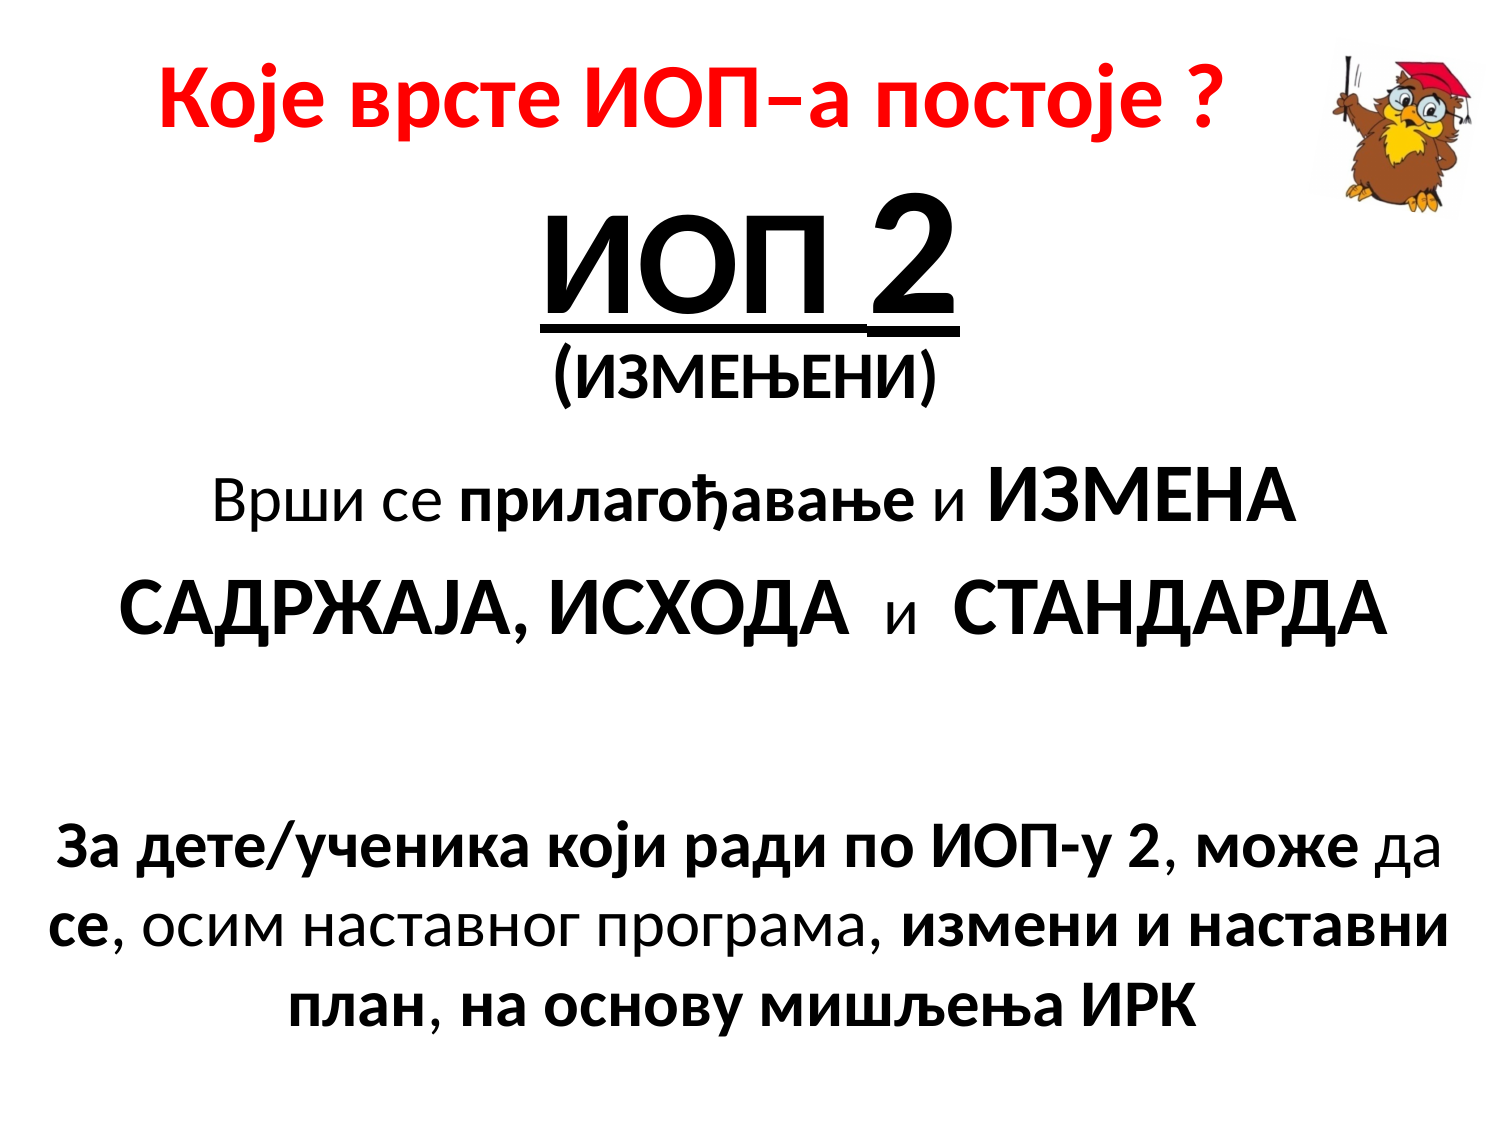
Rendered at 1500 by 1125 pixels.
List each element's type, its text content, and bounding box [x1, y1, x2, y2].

text_box Врши се прилагођавање и ИЗМЕНА САДРЖАЈА, ИСХОДА и СТАНДАРДА [40, 431, 1468, 659]
text_box (ИЗМЕЊЕНИ) [507, 316, 984, 421]
text_box Које врсте ИОП–а постоје ? [9, 28, 1419, 154]
picture [1309, 49, 1485, 219]
text_box За дете/ученика који ради по ИОП-у 2, може да се, осим наставног програма, измени и наставни план, на основу мишљења ИРК [0, 792, 1500, 1048]
text_box ИОП 2 [457, 123, 1043, 358]
